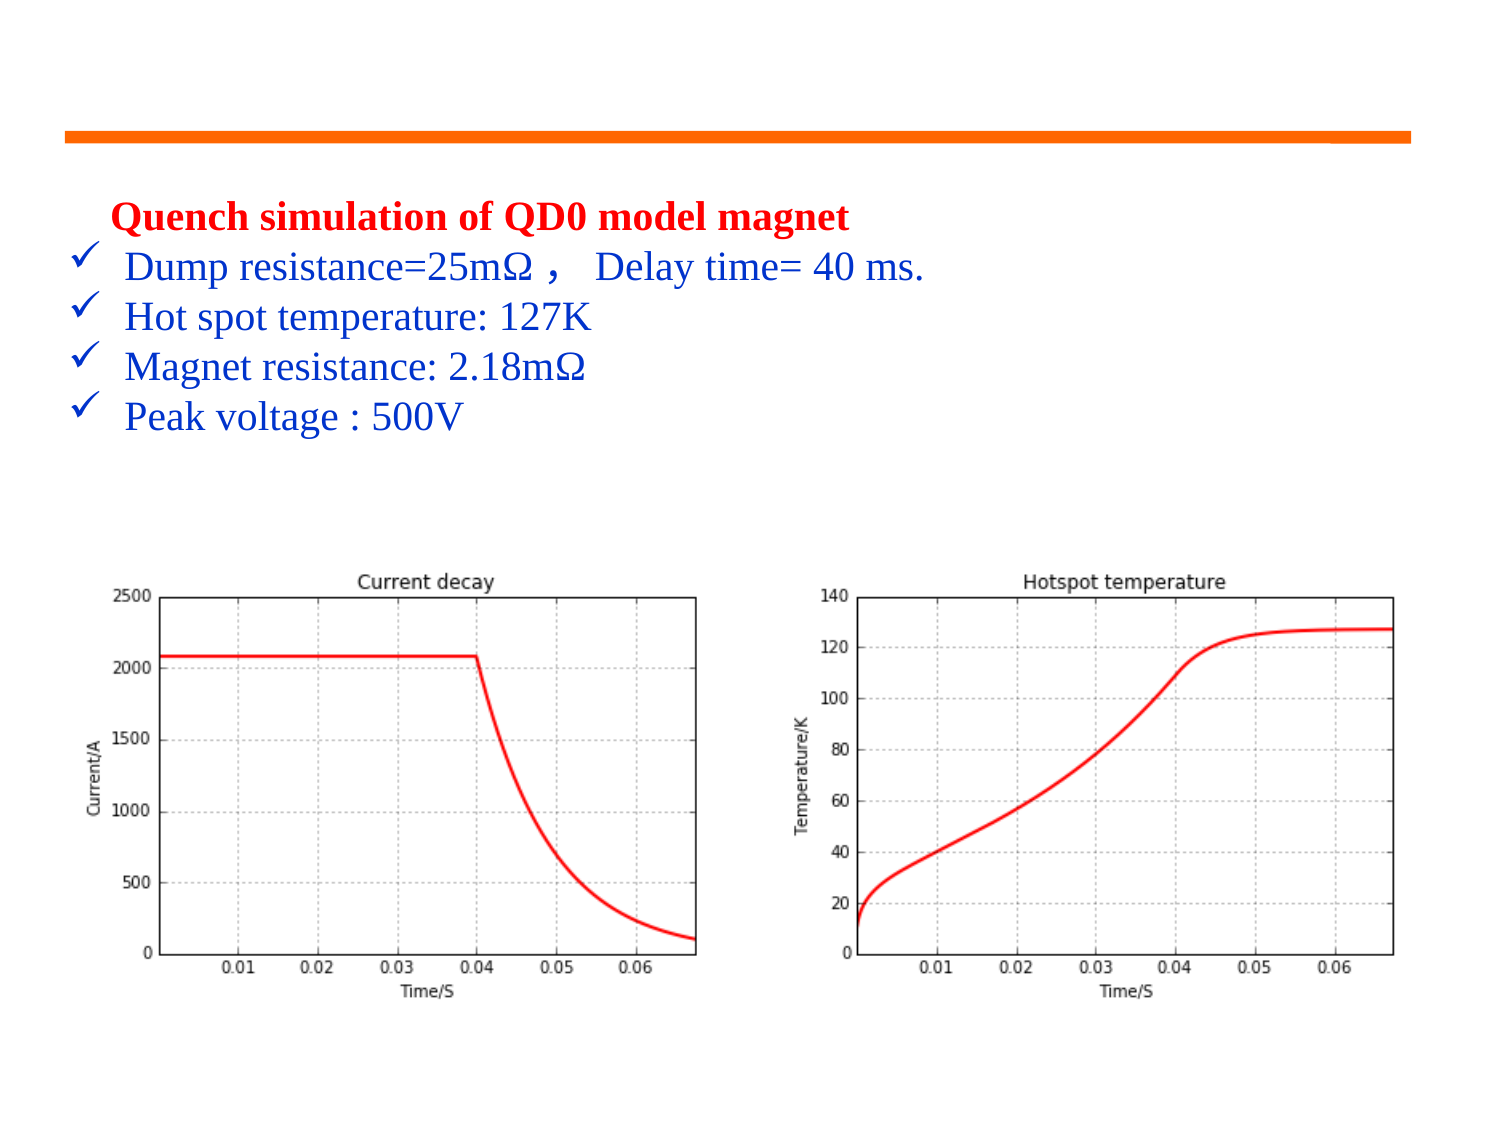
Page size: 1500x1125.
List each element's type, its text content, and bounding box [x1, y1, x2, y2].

picture [785, 562, 1404, 1012]
list Quench simulation of QD0 model magnet Dump resistance=25mΩ，Delay time= 40 ms. Hot spot temperature: 127K Magnet resistance: 2.18mΩ Peak voltage : 500V [53, 30, 1447, 1059]
picture [76, 562, 705, 1012]
